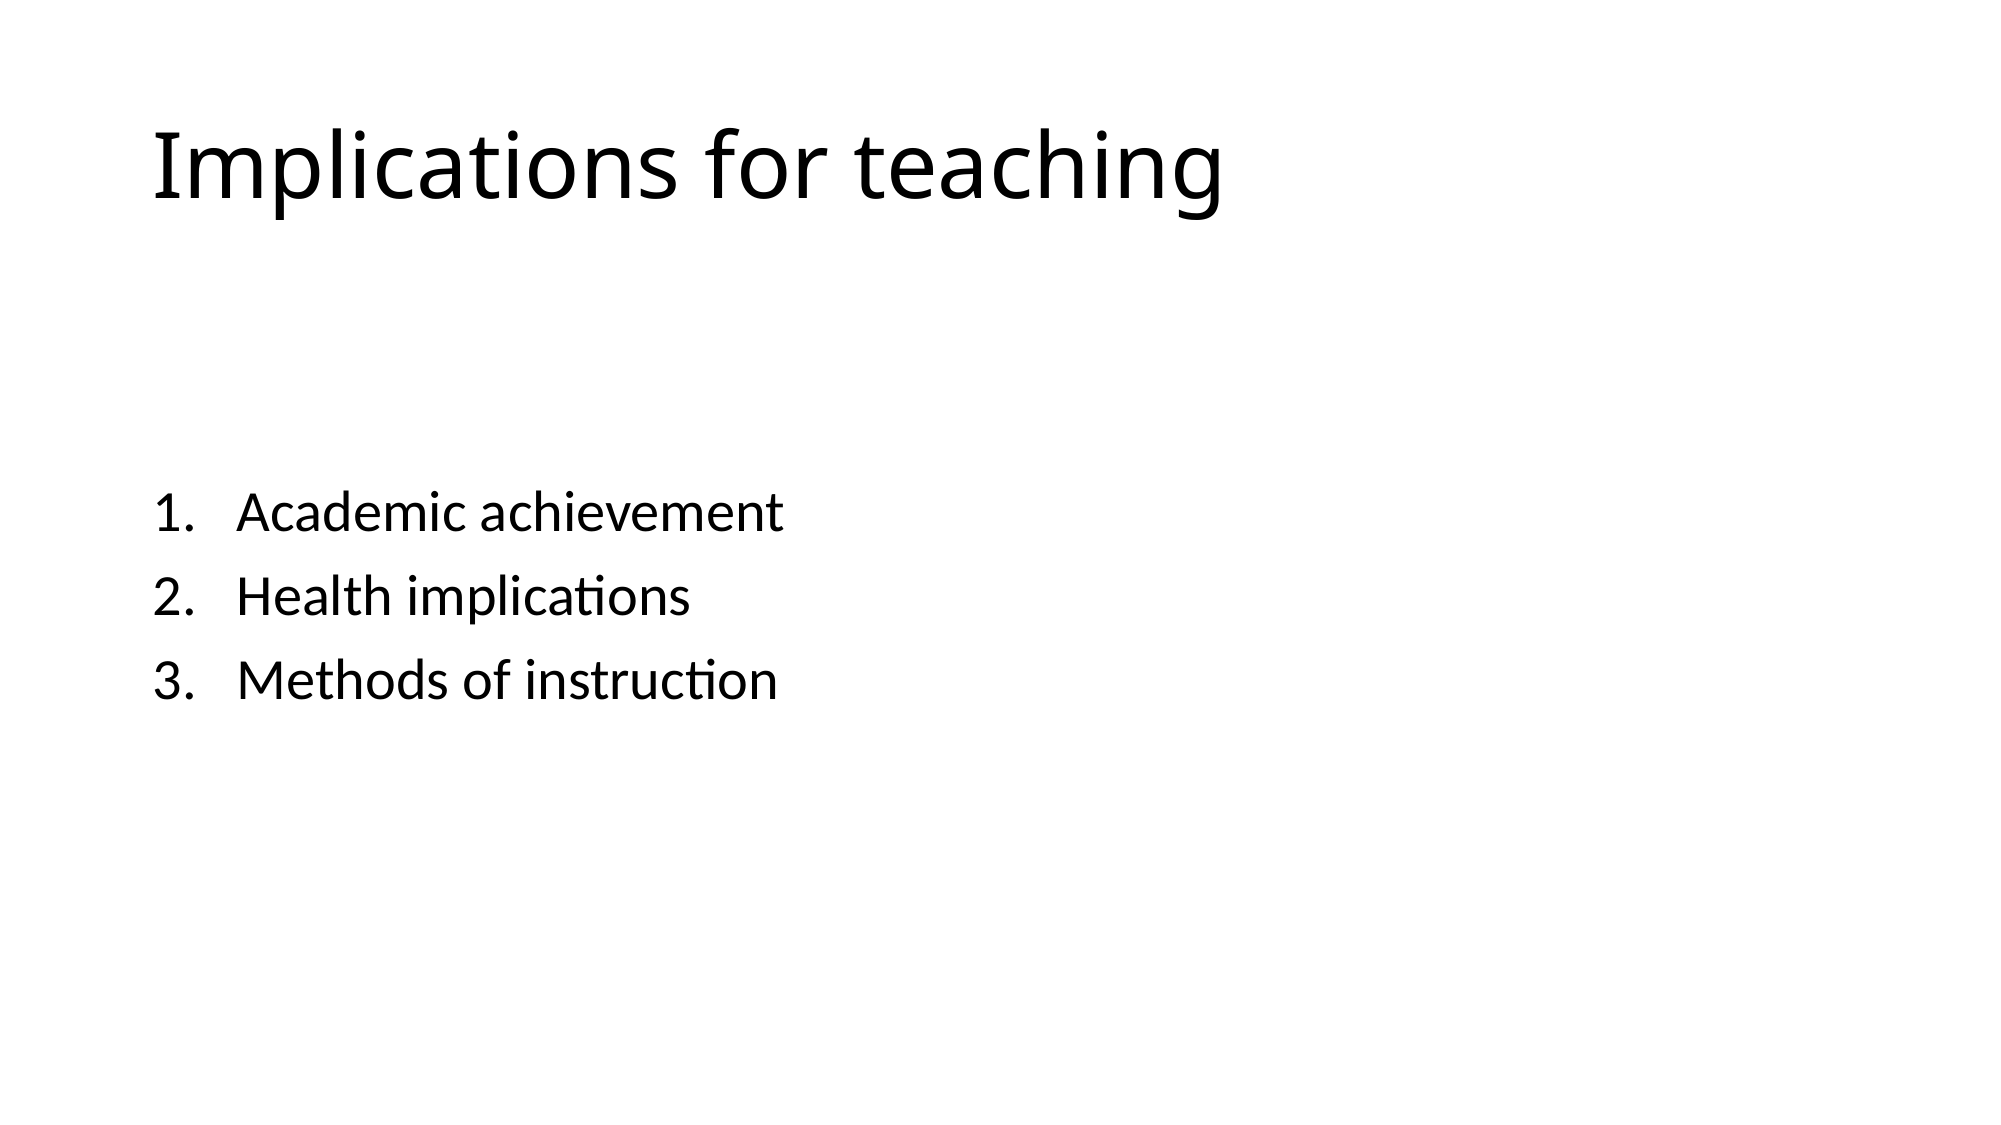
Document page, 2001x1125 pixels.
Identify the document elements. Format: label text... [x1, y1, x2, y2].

title Implications for teaching [137, 59, 1863, 278]
list Academic achievement Health implications Methods of instruction [137, 299, 1863, 1014]
